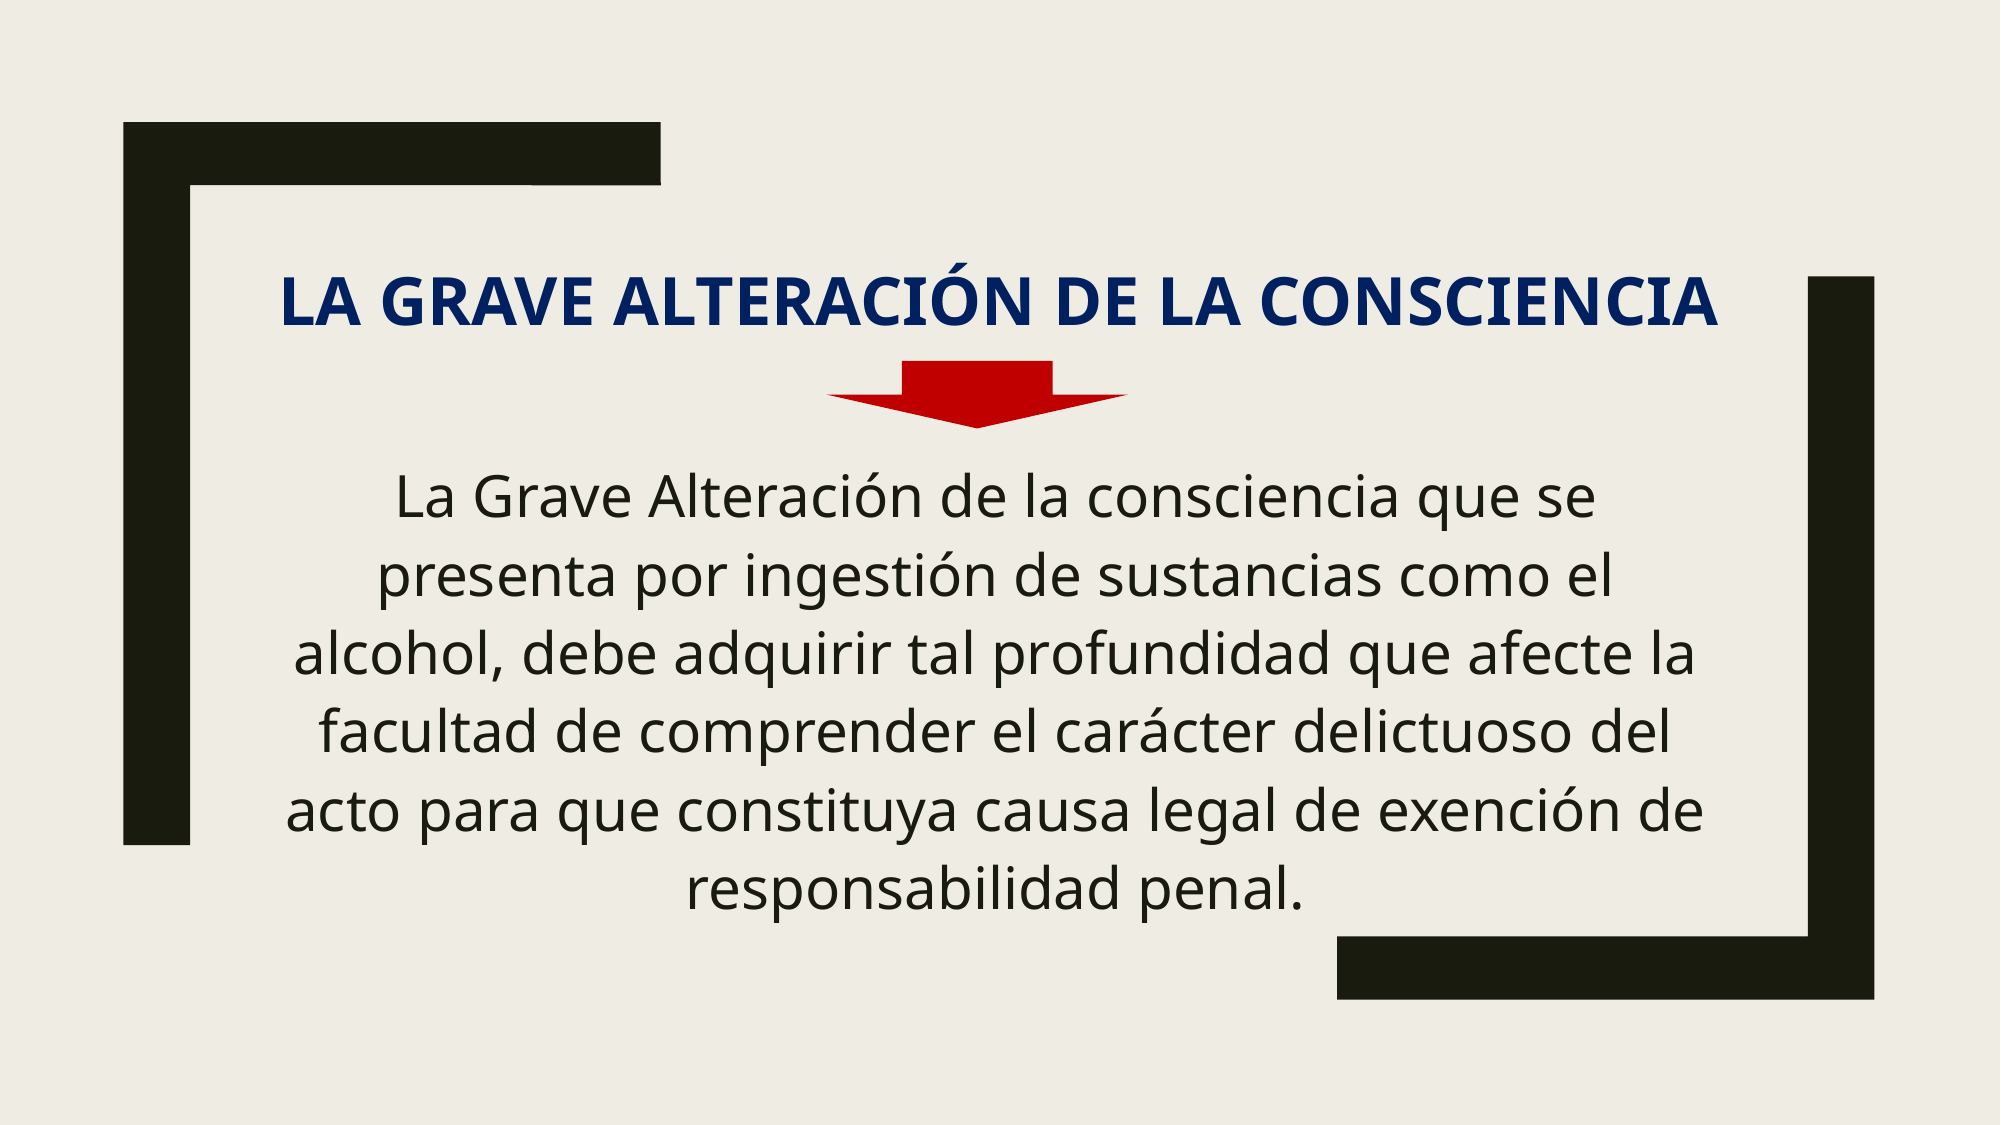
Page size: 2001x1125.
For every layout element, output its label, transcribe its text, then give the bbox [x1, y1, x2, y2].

text_box [823, 357, 1131, 432]
text_box La Grave Alteración de la consciencia que se presenta por ingestión de sustancias como el alcohol, debe adquirir tal profundidad que afecte la facultad de comprender el carácter delictuoso del acto para que constituya causa legal de exención de responsabilidad penal. [252, 443, 1739, 808]
text_box La Grave Alteración de la consciencia [213, 97, 1785, 347]
